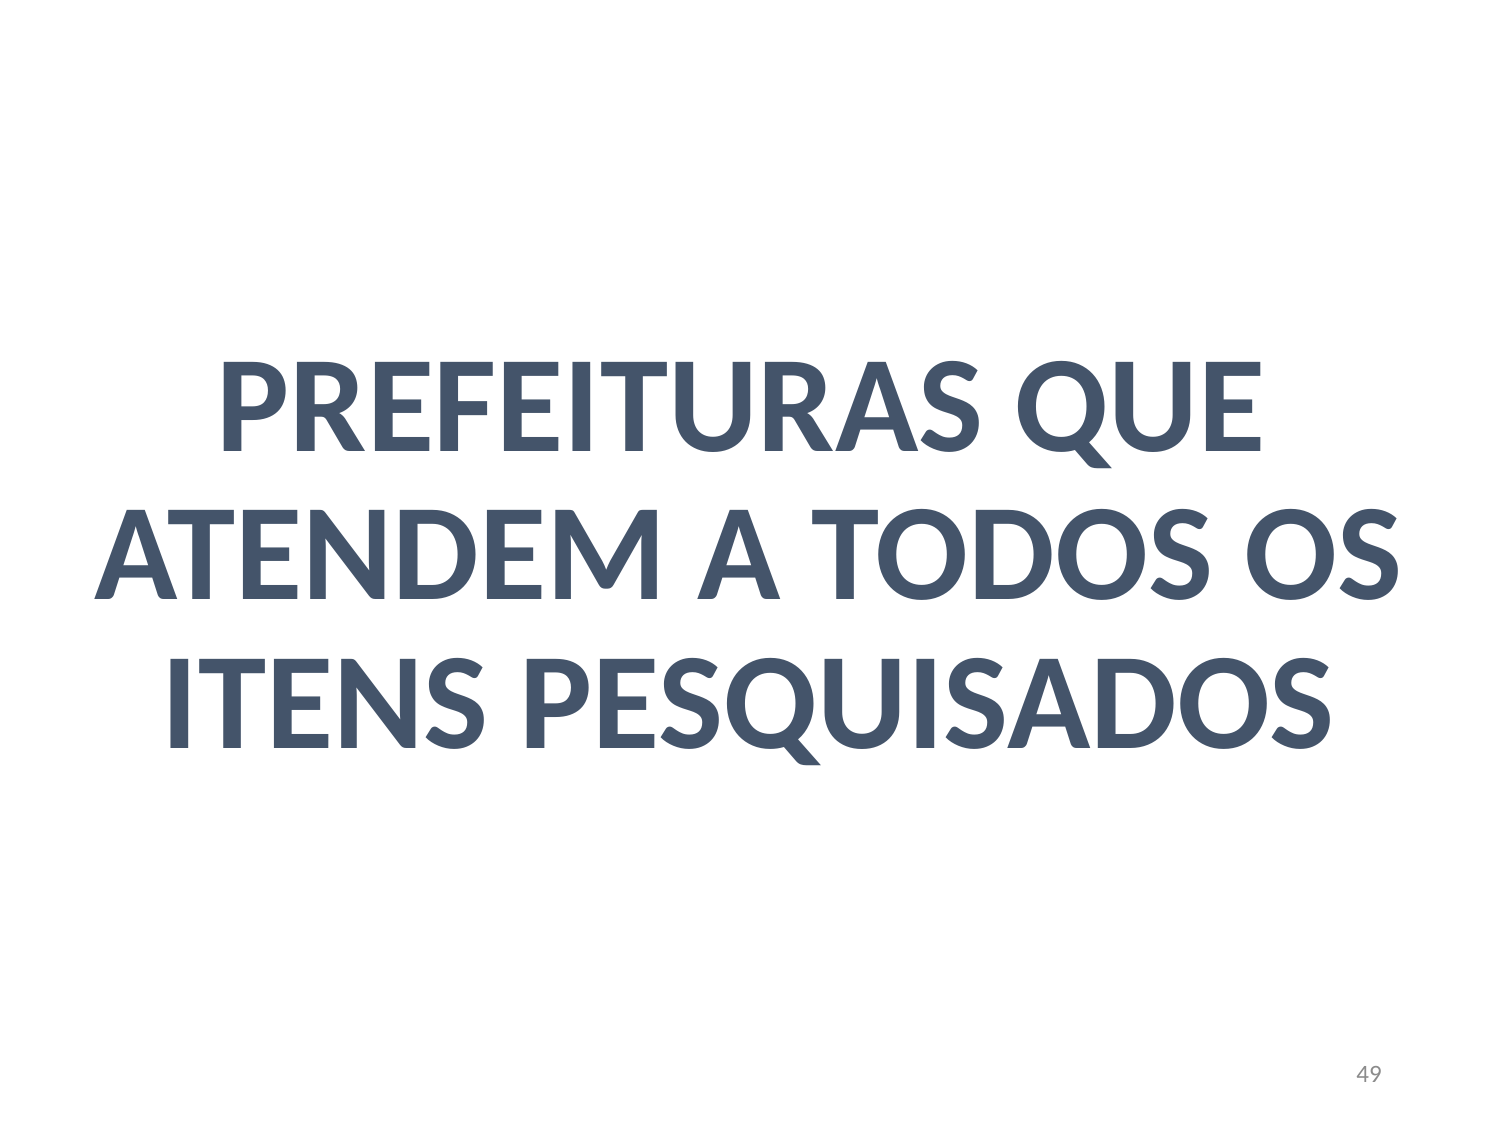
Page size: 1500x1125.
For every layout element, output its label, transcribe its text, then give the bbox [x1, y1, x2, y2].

slide_number 49 [1059, 1042, 1397, 1103]
text_box PREFEITURAS QUE ATENDEM A TODOS OS ITENS PESQUISADOS [66, 172, 1417, 967]
